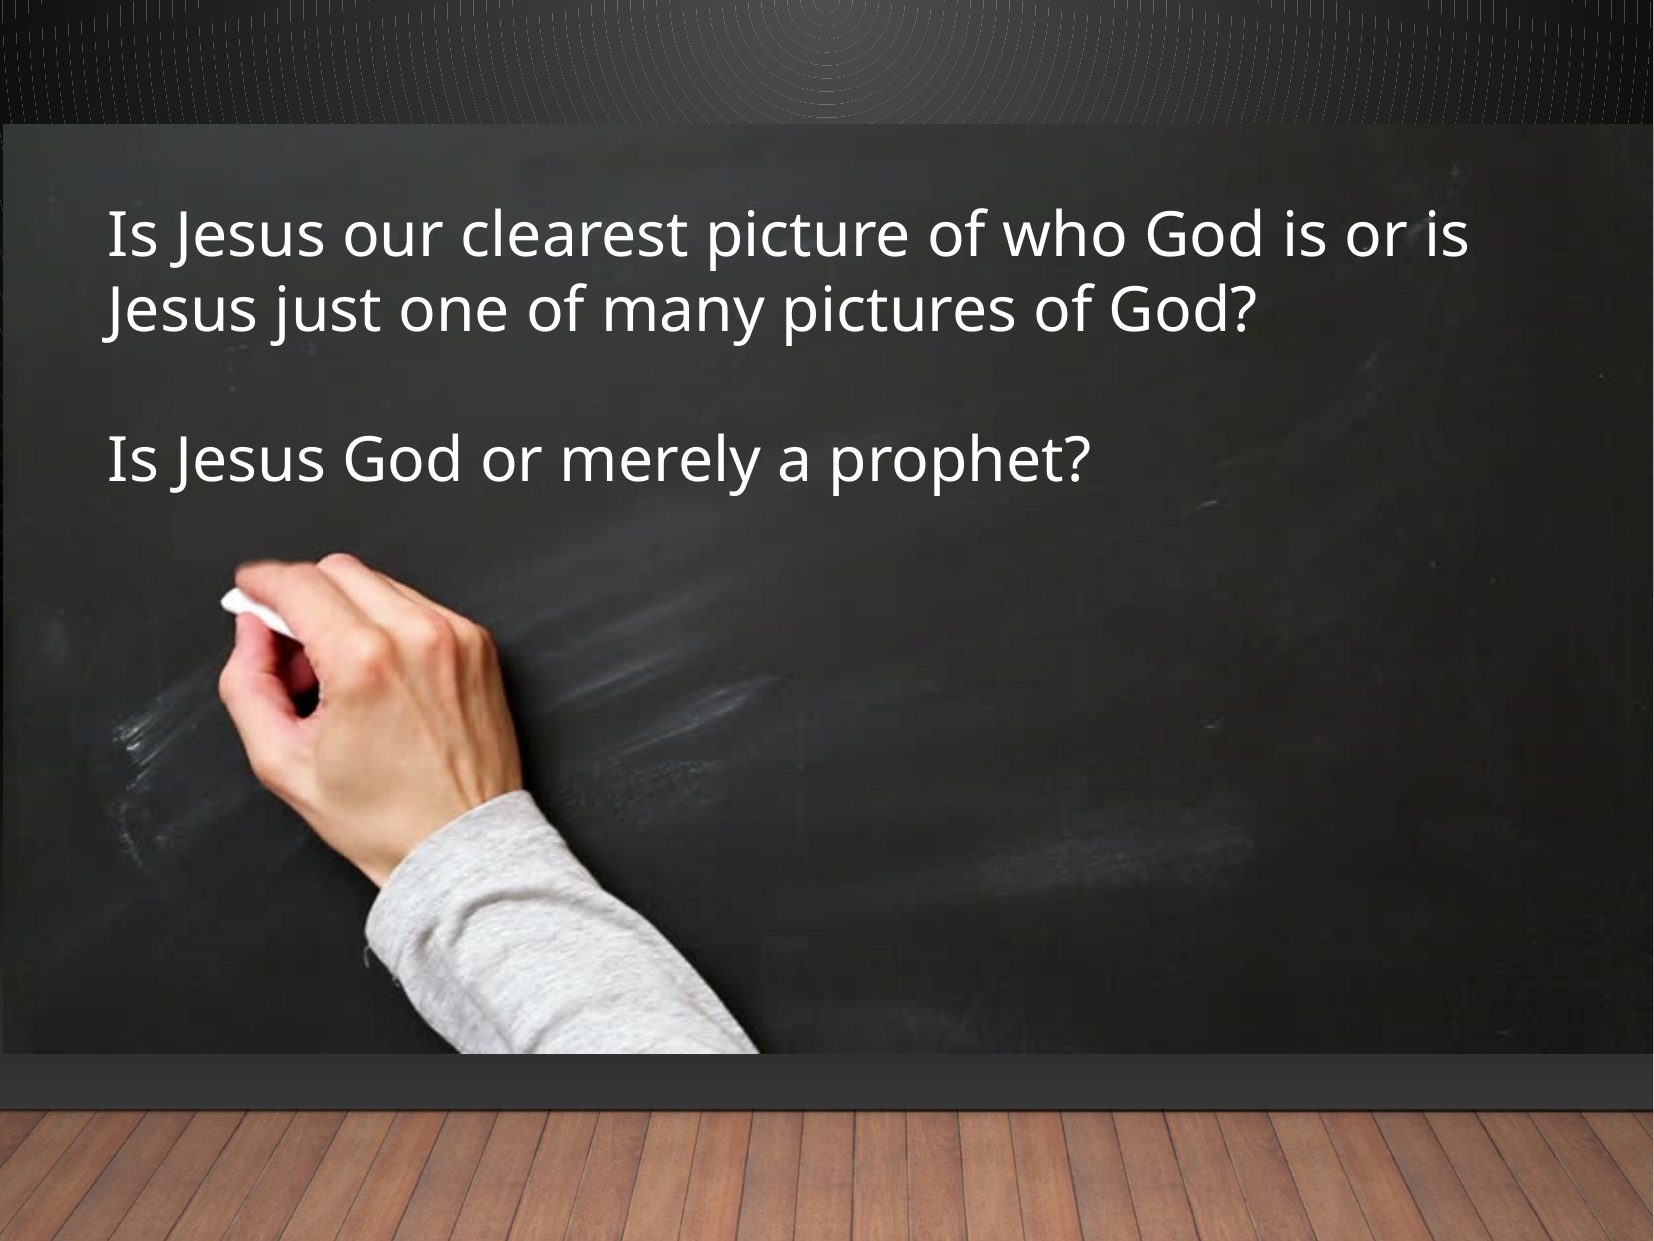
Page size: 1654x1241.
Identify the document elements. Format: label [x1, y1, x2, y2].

picture [3, 124, 1654, 1055]
picture [0, 1109, 1654, 1241]
